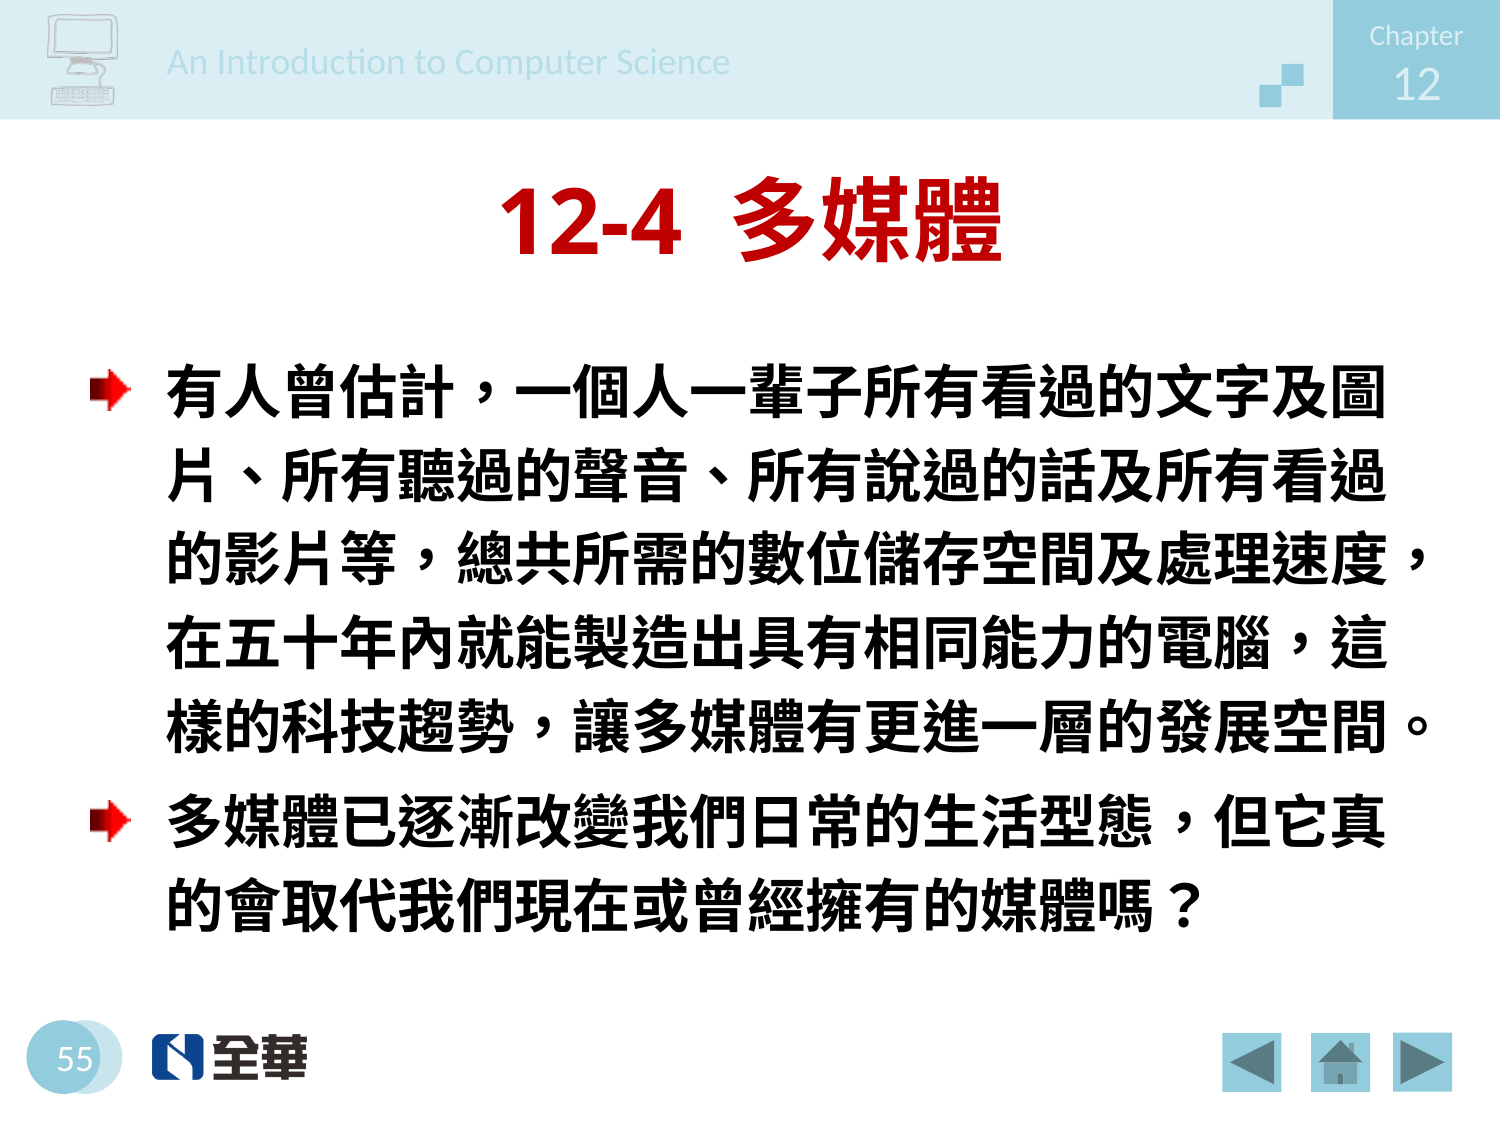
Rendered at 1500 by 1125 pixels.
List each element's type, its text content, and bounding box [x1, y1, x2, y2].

picture [90, 800, 131, 842]
list 有人曾估計，一個人一輩子所有看過的文字及圖片、所有聽過的聲音、所有說過的話及所有看過的影片等，總共所需的數位儲存空間及處理速度，在五十年內就能製造出具有相同能力的電腦，這樣的科技趨勢，讓多媒體有更進一層的發展空間。 多媒體已逐漸改變我們日常的生活型態，但它真的會取代我們現在或曾經擁有的媒體嗎？ [75, 333, 1425, 1005]
picture [47, 14, 118, 106]
title 12-4 多媒體 [75, 138, 1425, 297]
picture [152, 1034, 307, 1080]
picture [90, 369, 131, 411]
